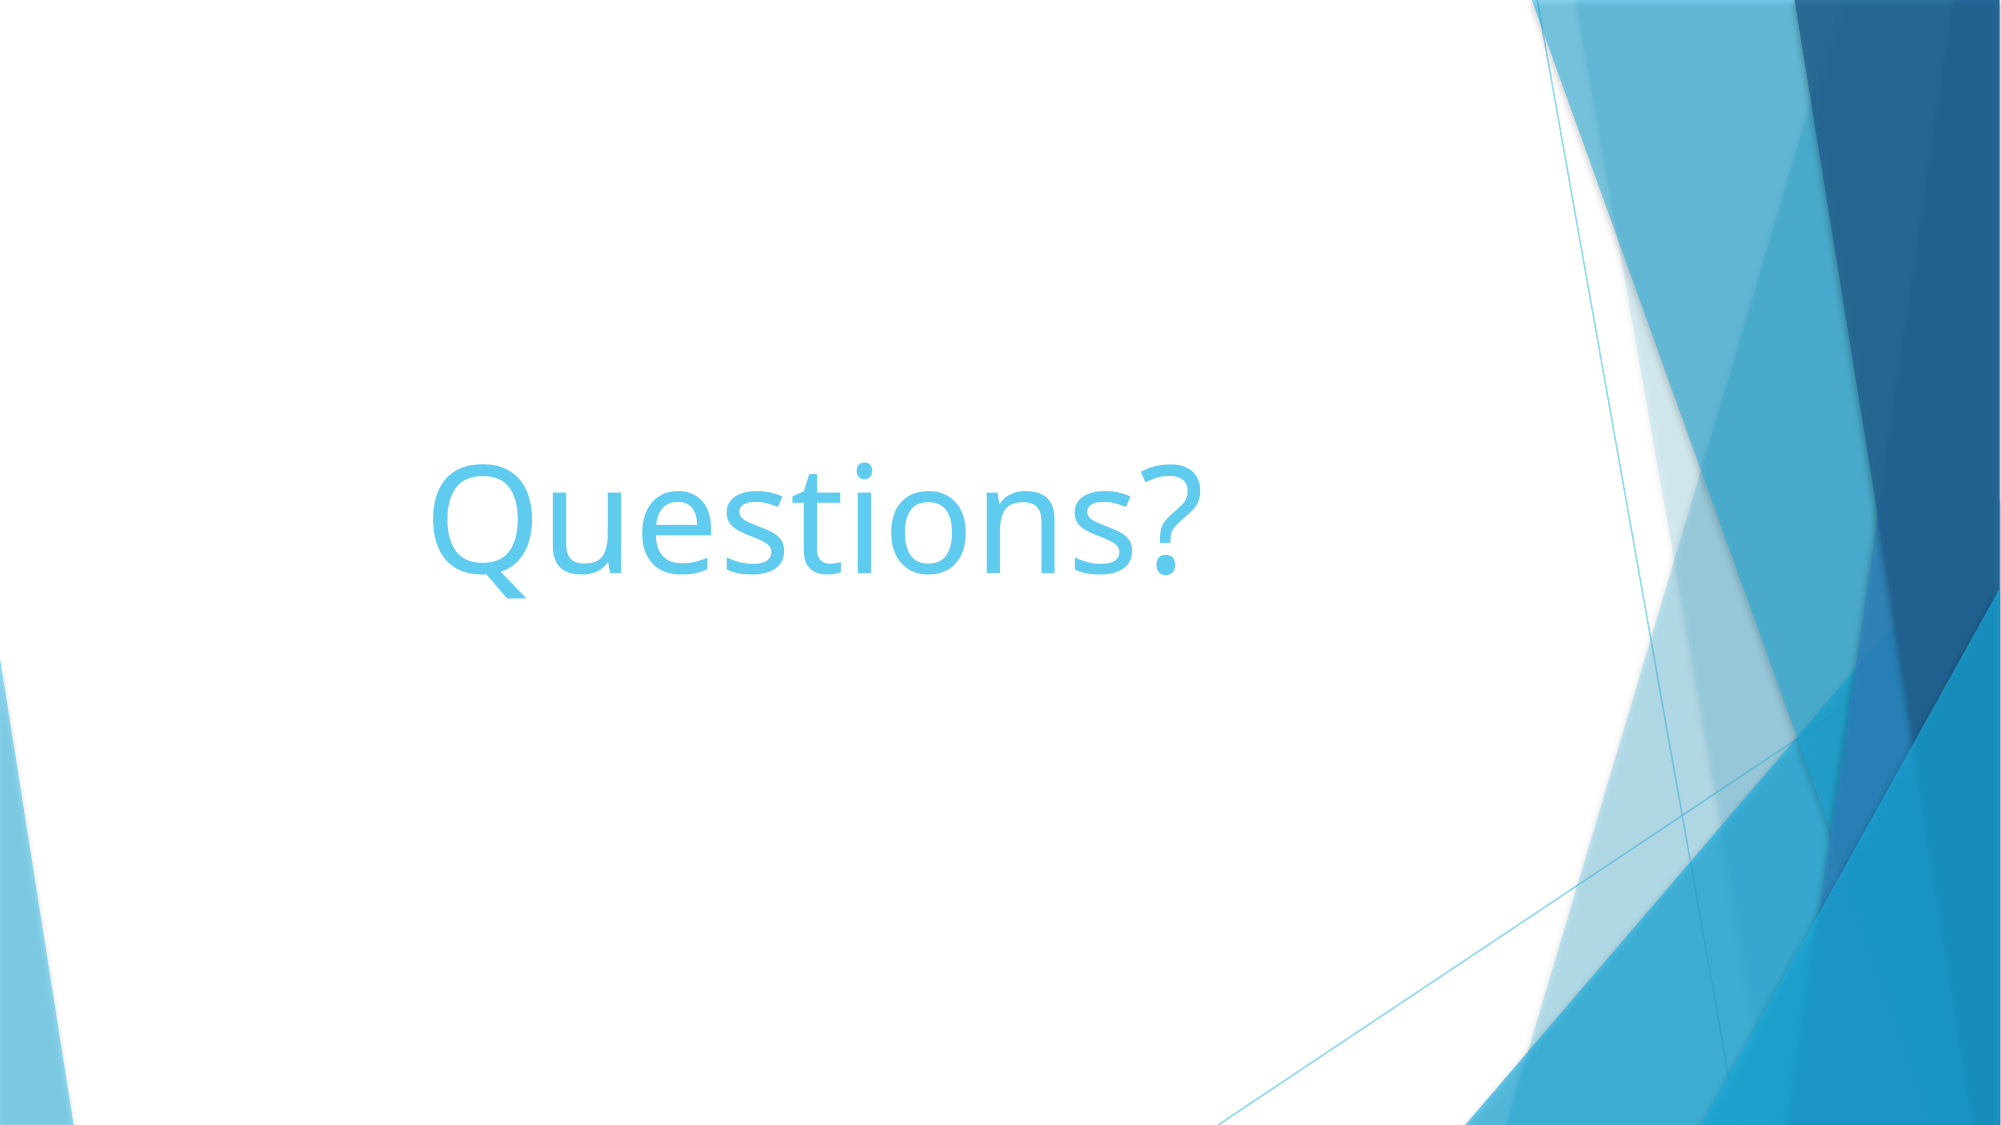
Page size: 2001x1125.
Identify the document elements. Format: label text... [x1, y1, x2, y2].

title Questions? [109, 415, 1520, 633]
